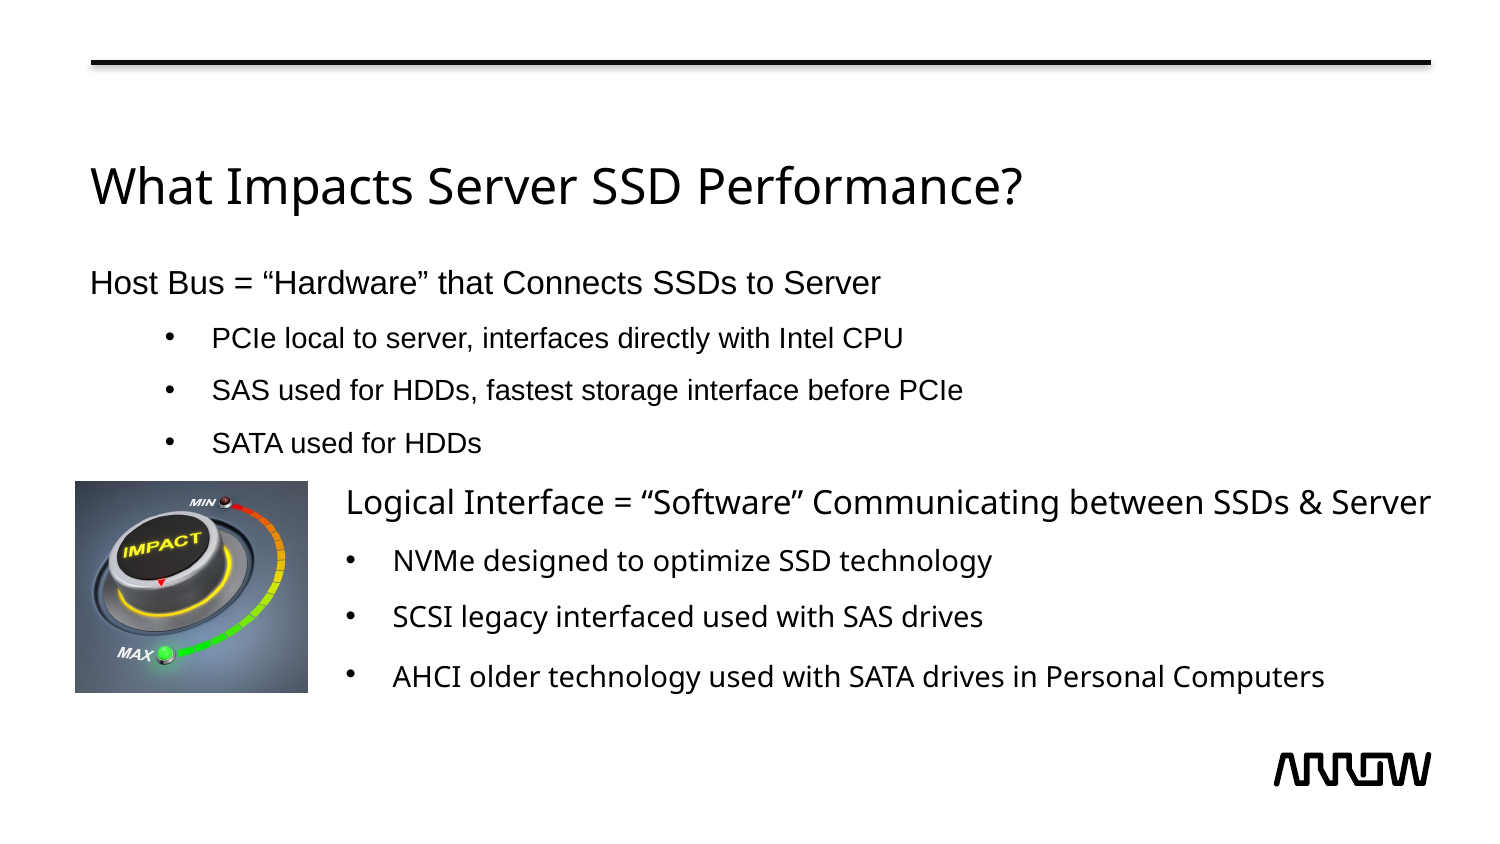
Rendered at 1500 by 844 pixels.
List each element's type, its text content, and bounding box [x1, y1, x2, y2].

title What Impacts Server SSD Performance? [75, 111, 1425, 258]
picture [74, 480, 308, 693]
text_box Host Bus = “Hardware” that Connects SSDs to Server PCIe local to server, interfaces directly with Intel CPU SAS used for HDDs, fastest storage interface before PCIe SATA used for HDDs [74, 254, 1250, 512]
list Logical Interface = “Software” Communicating between SSDs & Server NVMe designed to optimize SSD technology SCSI legacy interfaced used with SAS drives AHCI older technology used with SATA drives in Personal Computers [330, 413, 1500, 761]
